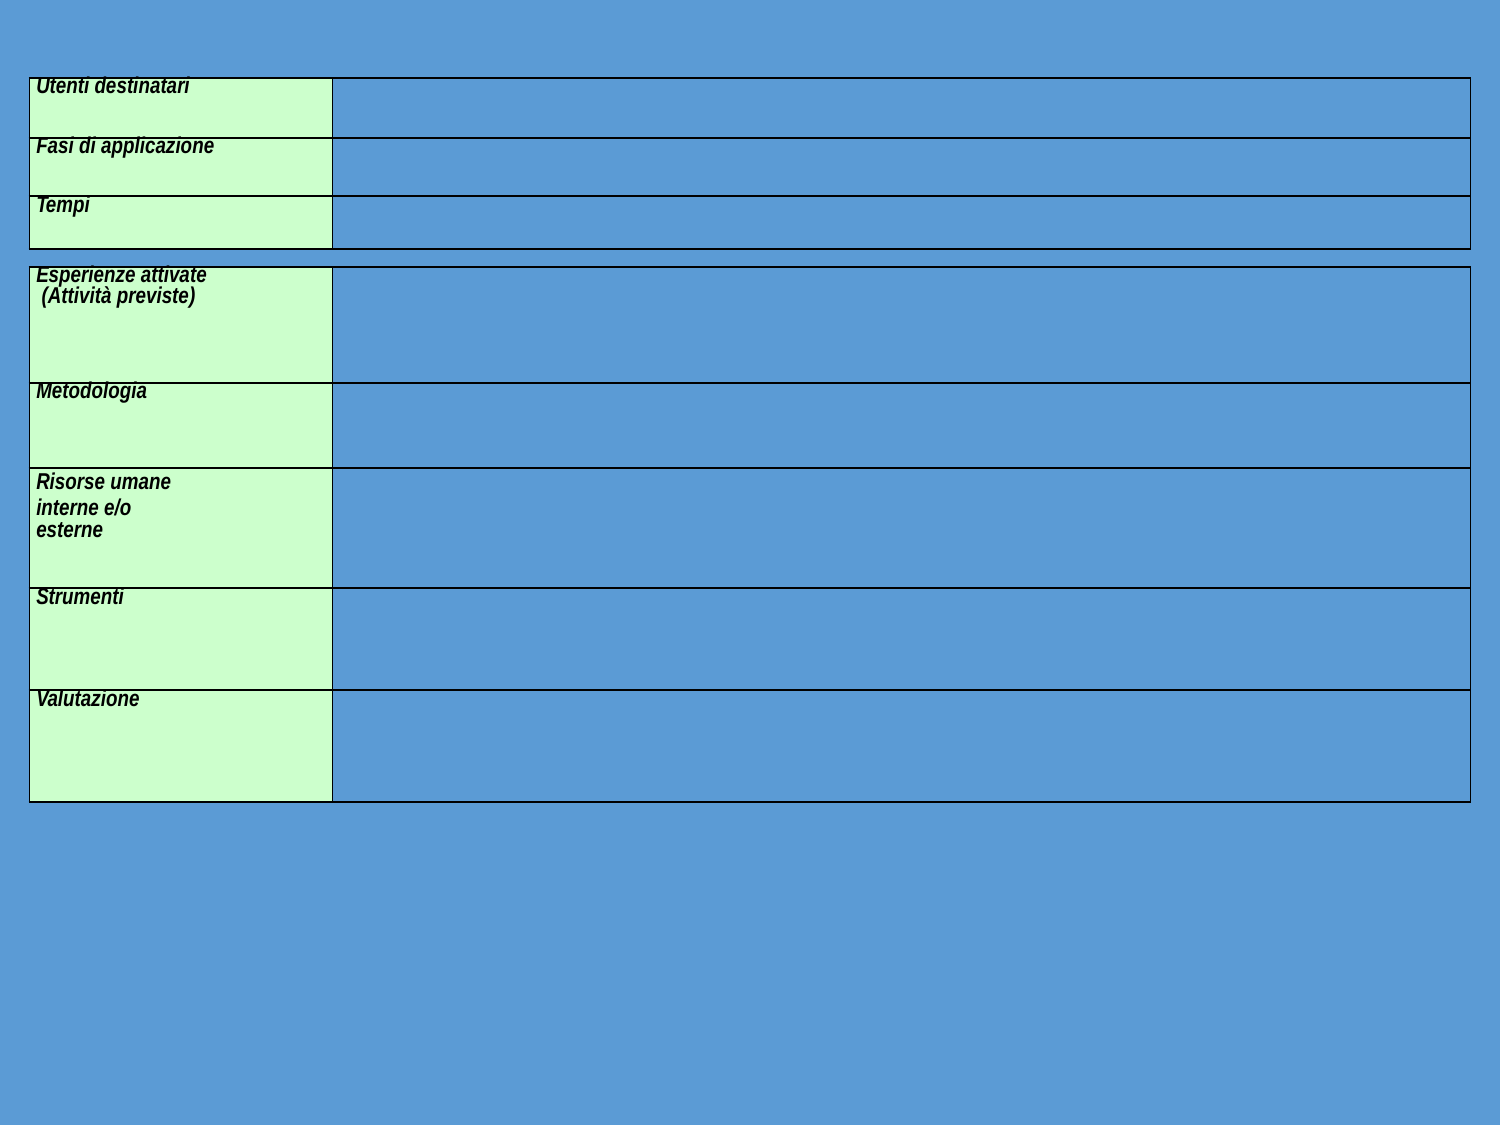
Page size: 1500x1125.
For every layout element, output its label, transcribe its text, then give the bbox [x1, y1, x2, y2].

table_cell [333, 589, 1470, 689]
table_cell [333, 691, 1470, 801]
table_cell Strumenti [30, 589, 332, 689]
table_header [333, 79, 1470, 137]
table_cell Metodologia [30, 384, 332, 467]
table_cell [333, 197, 1470, 248]
table_cell Tempi [30, 197, 332, 248]
table_cell [333, 139, 1470, 195]
table_cell Risorse umane interne e/o esterne [30, 469, 332, 587]
table_header Esperienze attivate (Attività previste) [30, 268, 332, 382]
table_cell [333, 384, 1470, 467]
table_cell [333, 469, 1470, 587]
table_header [333, 268, 1470, 382]
table_header Utenti destinatari [30, 79, 332, 137]
table_cell Valutazione [30, 691, 332, 801]
table_cell Fasi di applicazione [30, 139, 332, 195]
